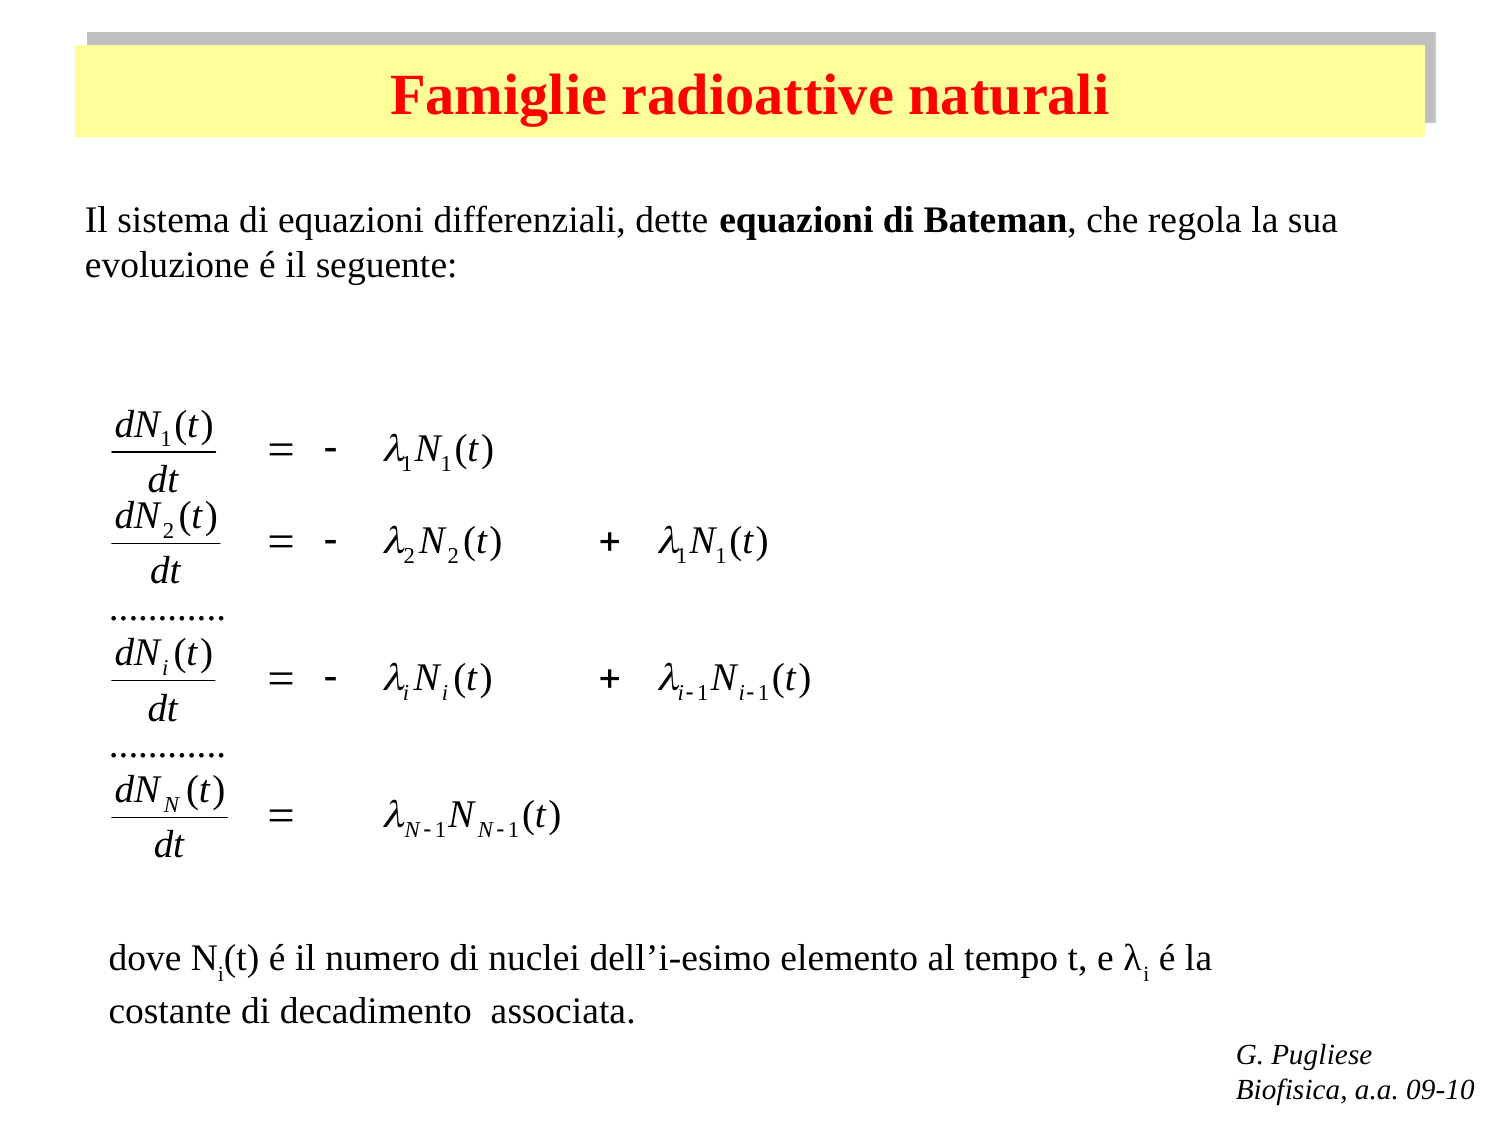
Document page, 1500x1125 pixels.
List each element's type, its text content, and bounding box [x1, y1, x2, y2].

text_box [105, 398, 819, 868]
slide_number G. Pugliese Biofisica, a.a. 09-10 [1220, 1027, 1500, 1107]
text_box dove Ni(t) é il numero di nuclei dell’i-esimo elemento al tempo t, e λi é la costante di decadimento associata. [93, 925, 1323, 1039]
text_box Il sistema di equazioni differenziali, dette equazioni di Bateman, che regola la sua evoluzione é il seguente: [70, 187, 1442, 293]
title Famiglie radioattive naturali [74, 44, 1426, 138]
